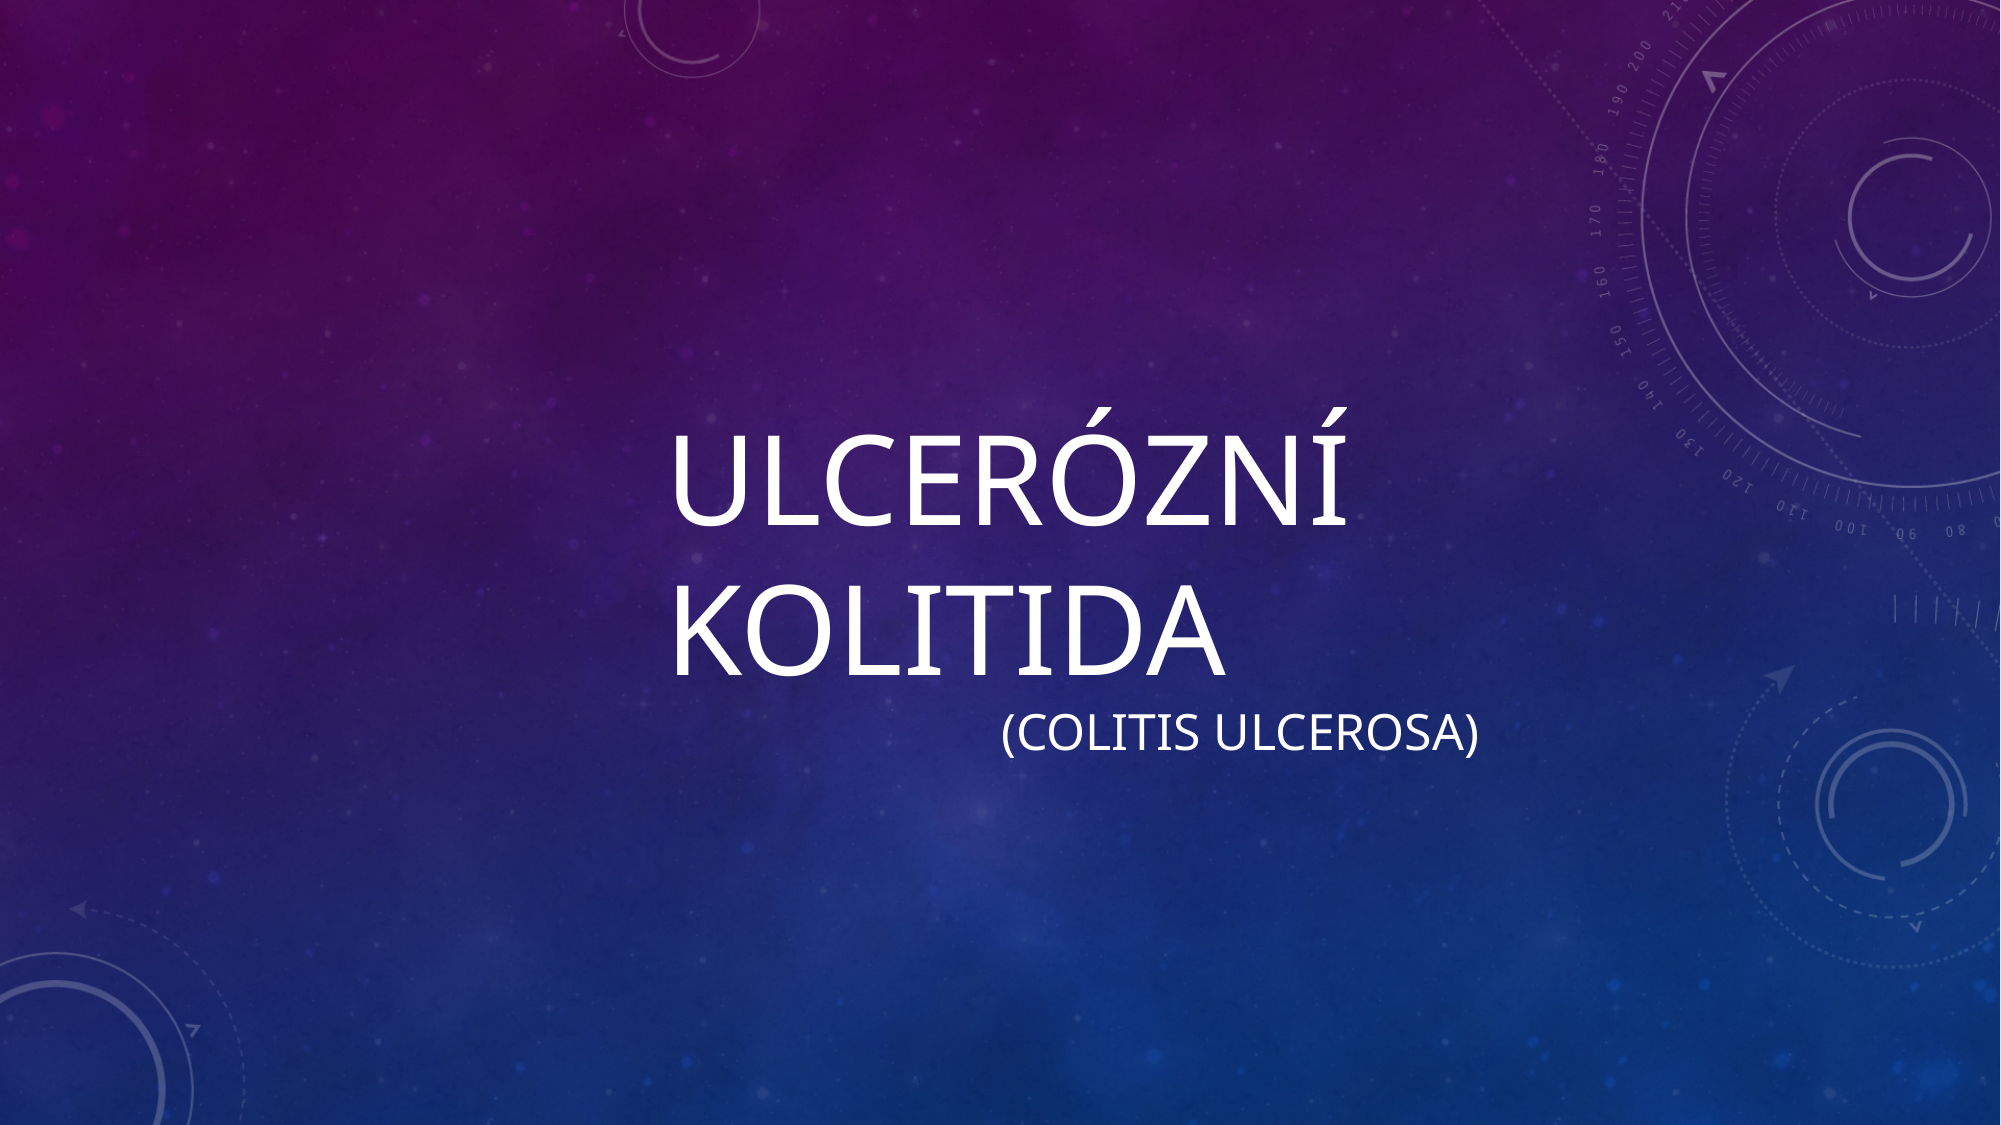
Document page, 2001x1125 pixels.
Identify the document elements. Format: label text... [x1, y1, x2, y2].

text_box Ulcerózní kolitida (Colitis ulcerosa) [649, 381, 1831, 779]
picture [0, 0, 2001, 1125]
